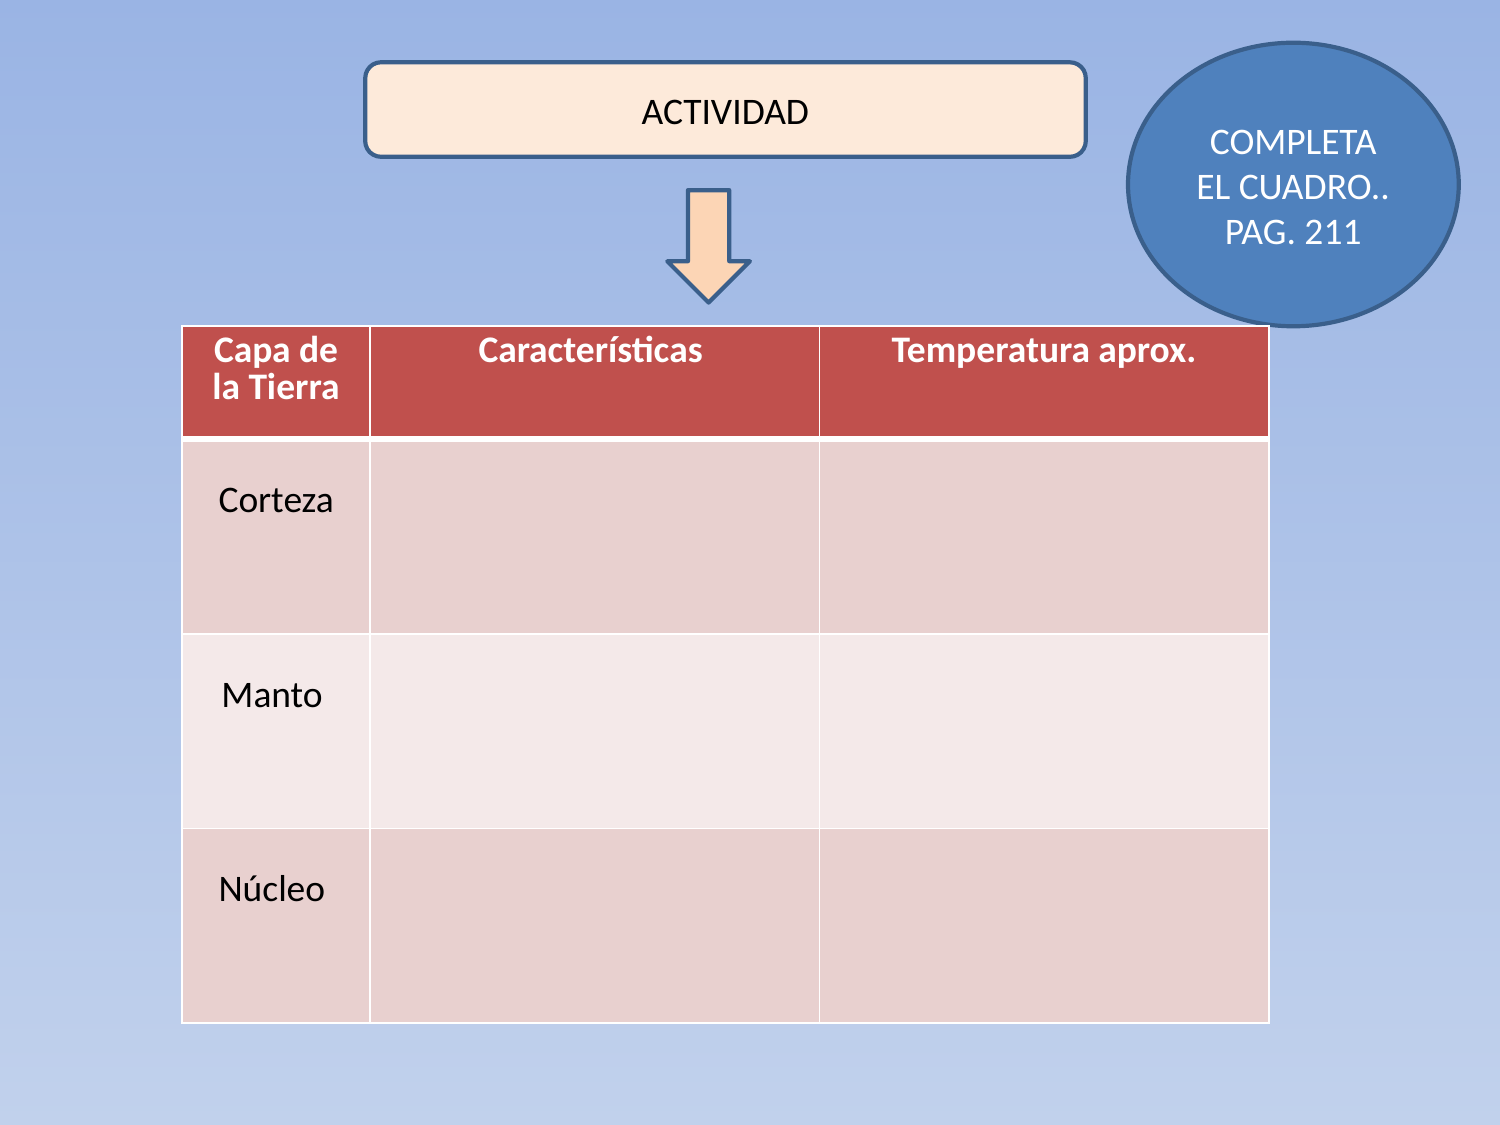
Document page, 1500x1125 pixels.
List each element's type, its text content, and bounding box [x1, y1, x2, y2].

table_cell [820, 442, 1268, 633]
text_box COMPLETA EL CUADRO.. PAG. 211 [1125, 40, 1461, 329]
table_cell [371, 442, 819, 633]
table_header Características [371, 327, 819, 436]
table_header Capa de la Tierra [183, 327, 369, 436]
table_cell [371, 829, 819, 1022]
table_cell Corteza [183, 442, 369, 633]
table_cell [371, 635, 819, 828]
table_cell Núcleo [183, 829, 369, 1022]
table_header Temperatura aprox. [820, 327, 1268, 436]
text_box ACTIVIDAD [363, 60, 1088, 159]
table_cell [820, 829, 1268, 1022]
table_cell Manto [183, 635, 369, 828]
table_cell [820, 635, 1268, 828]
text_box [665, 188, 752, 305]
